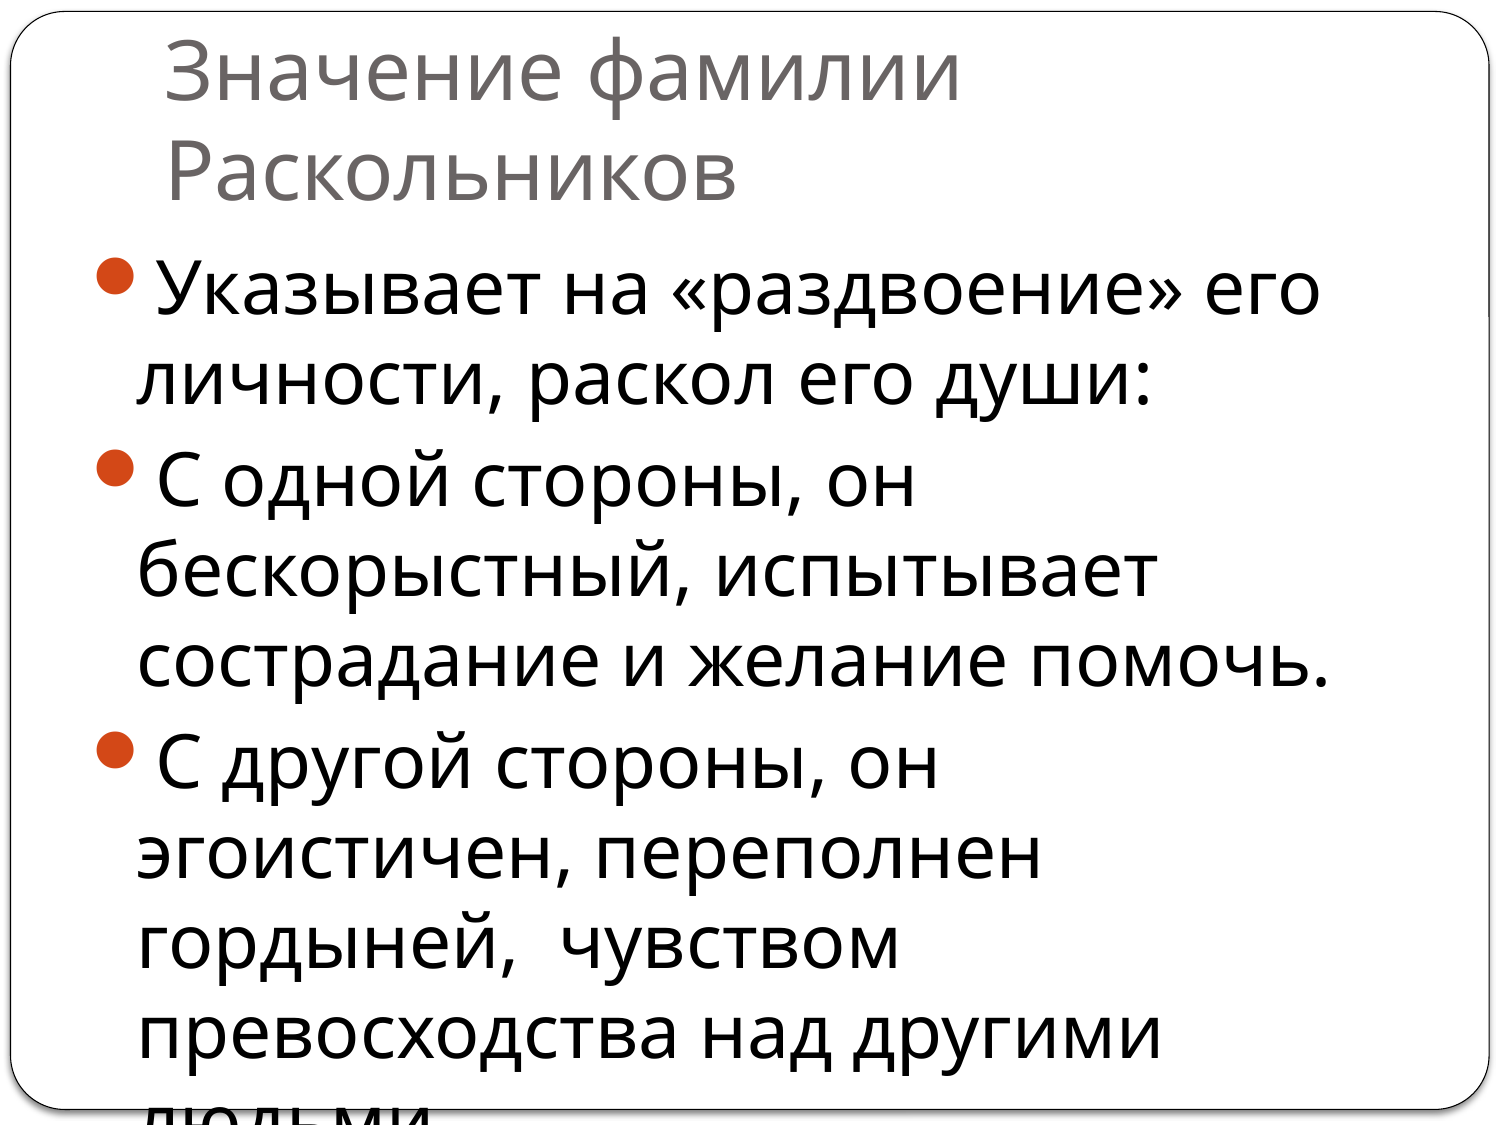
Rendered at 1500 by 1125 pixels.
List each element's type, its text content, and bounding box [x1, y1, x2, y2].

title Значение фамилии Раскольников [150, 45, 1425, 233]
list Указывает на «раздвоение» его личности, раскол его души: С одной стороны, он бескорыстный, испытывает сострадание и желание помочь. С другой стороны, он эгоистичен, переполнен гордыней, чувством превосходства над другими людьми. [76, 231, 1376, 1071]
